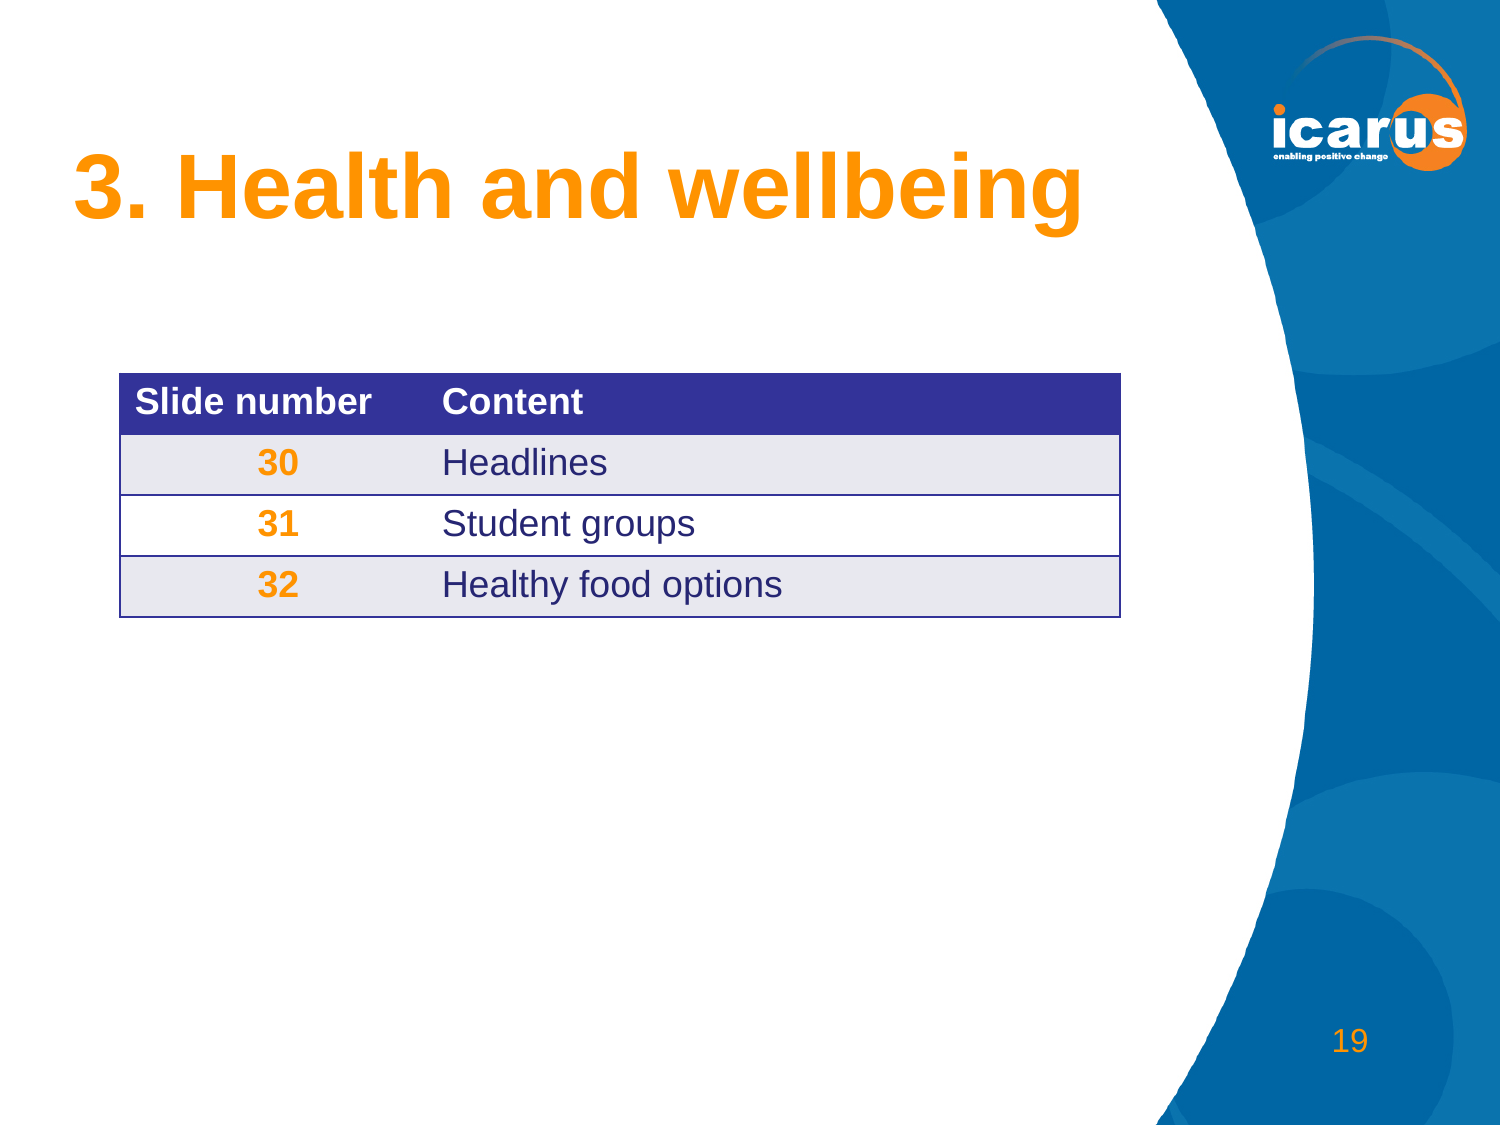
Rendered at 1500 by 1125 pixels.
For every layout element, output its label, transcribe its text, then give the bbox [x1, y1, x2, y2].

title 3. Health and wellbeing [58, 0, 1181, 327]
table_header Slide number [121, 374, 427, 433]
table_cell 31 [121, 496, 427, 555]
picture [0, 0, 1500, 1125]
table_cell Headlines [427, 435, 1119, 494]
table_header Content [427, 374, 1119, 433]
table_cell 30 [121, 435, 427, 494]
table_cell Student groups [427, 496, 1119, 555]
table_cell Healthy food options [427, 557, 1119, 616]
table_cell 32 [121, 557, 427, 616]
text_box 19 [1316, 1011, 1445, 1066]
